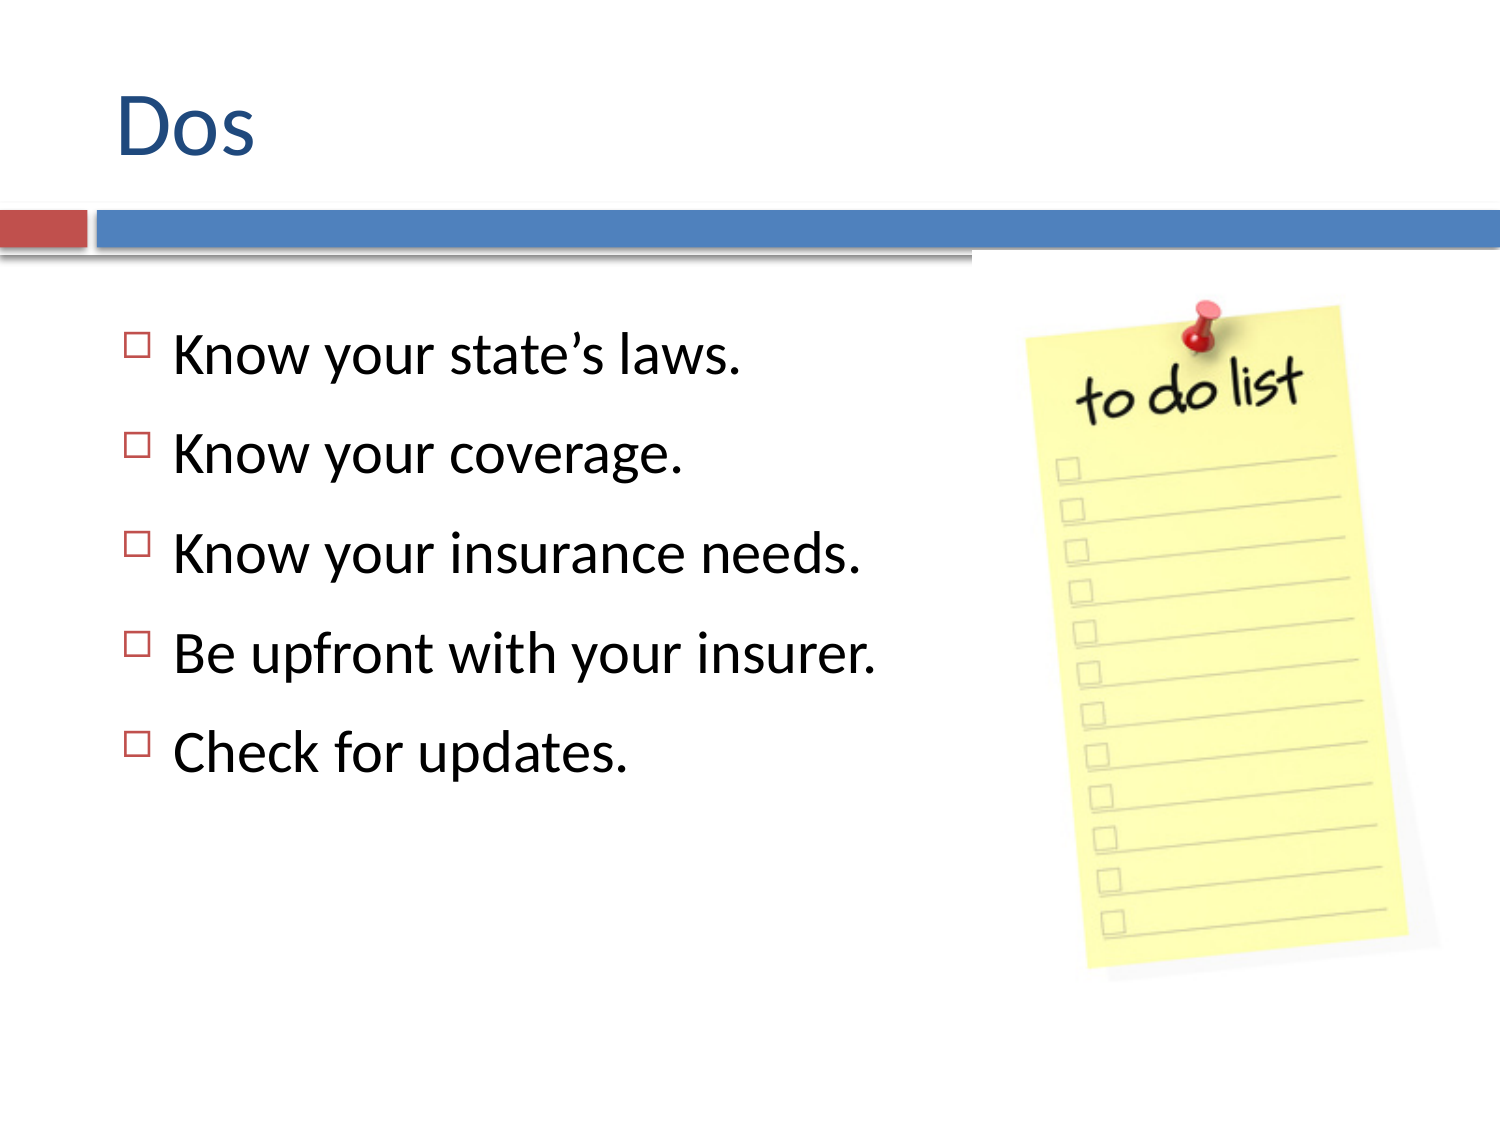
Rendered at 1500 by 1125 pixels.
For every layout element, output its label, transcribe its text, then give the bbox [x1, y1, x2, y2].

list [971, 249, 1500, 1042]
text_box Know your state’s laws. Know your coverage. Know your insurance needs. Be upfront with your insurer. Check for updates. [106, 306, 965, 1044]
title Dos [100, 37, 1438, 200]
